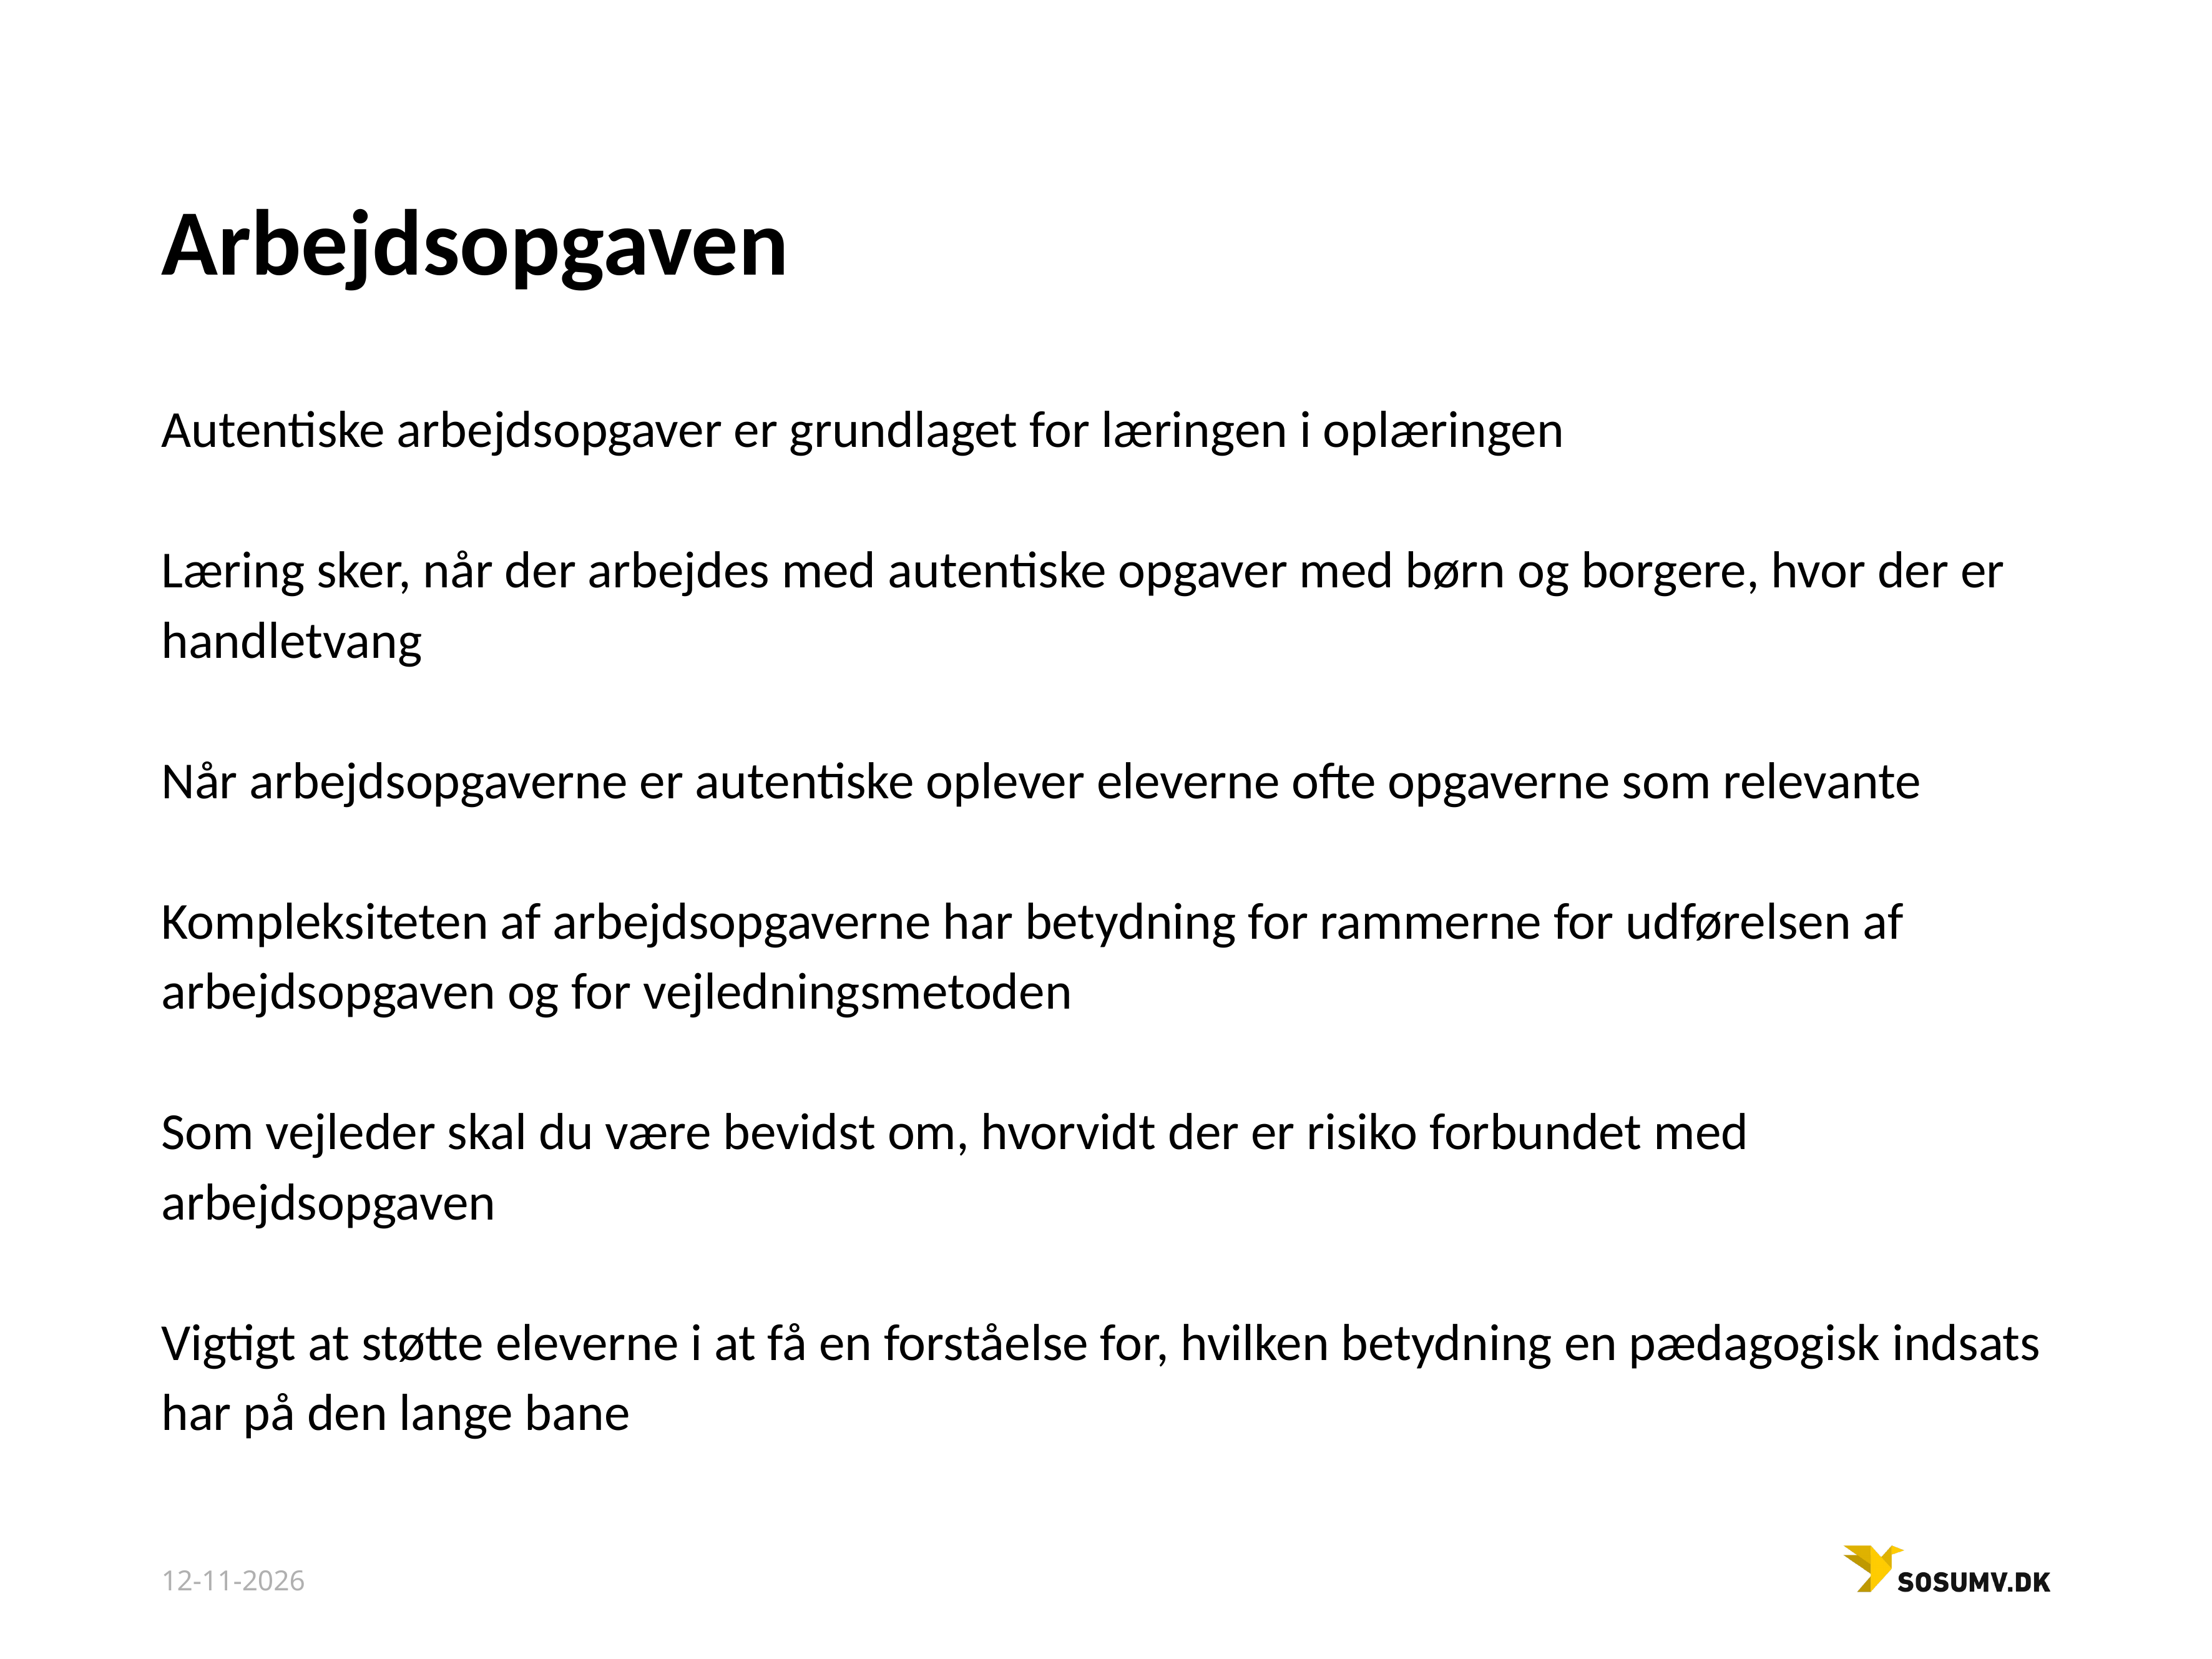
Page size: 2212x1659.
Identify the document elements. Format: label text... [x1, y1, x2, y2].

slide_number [152, 1537, 650, 1626]
list Autentiske arbejdsopgaver er grundlaget for læringen i oplæringen Læring sker, når der arbejdes med autentiske opgaver med børn og borgere, hvor der er handletvang Når arbejdsopgaverne er autentiske oplever eleverne ofte opgaverne som relevante Kompleksiteten af arbejdsopgaverne har betydning for rammerne for udførelsen af arbejdsopgaven og for vejledningsmetoden Som vejleder skal du være bevidst om, hvorvidt der er risiko forbundet med arbejdsopgaven Vigtigt at støtte eleverne i at få en forståelse for, hvilken betydning en pædagogisk indsats har på den lange bane [152, 388, 2060, 1469]
title Arbejdsopgaven [152, 189, 2058, 339]
picture [1831, 1532, 2058, 1604]
